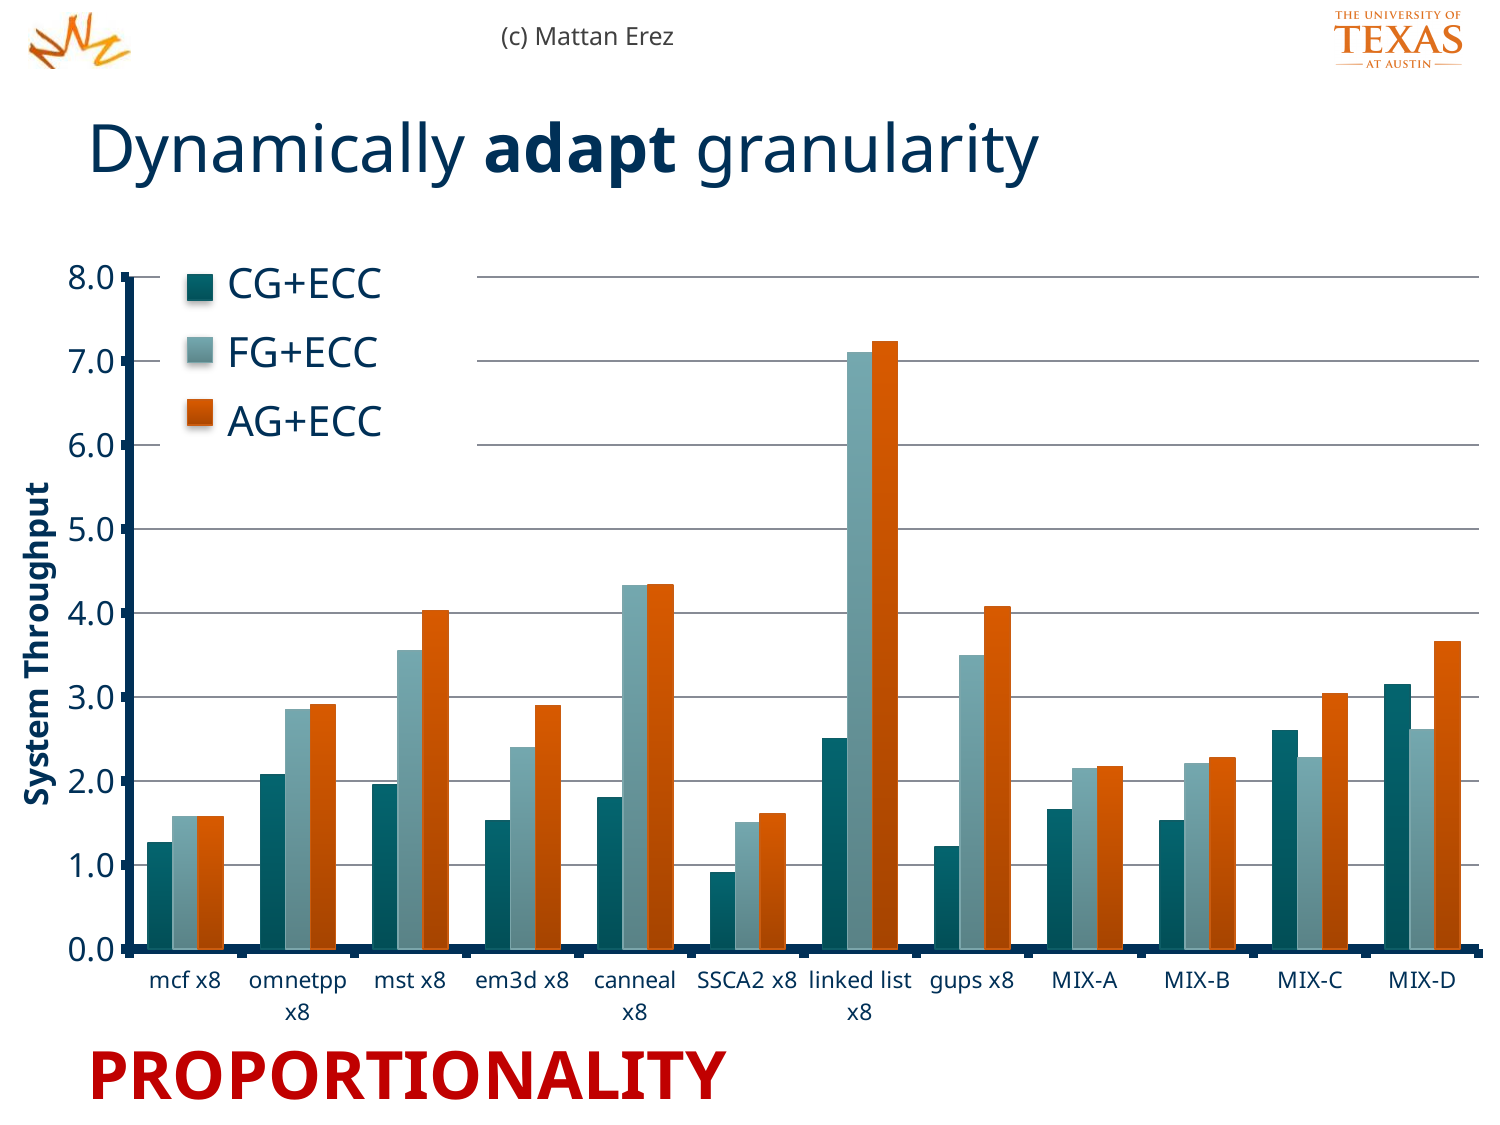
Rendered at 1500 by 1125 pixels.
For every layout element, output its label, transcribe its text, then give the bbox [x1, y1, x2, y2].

chart [3, 249, 1500, 1101]
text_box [162, 249, 476, 454]
footer (c) Mattan Erez [138, 0, 1038, 75]
picture [1334, 10, 1463, 69]
list Dynamically adapt granularity PROPORTIONALITY [75, 112, 1475, 248]
picture [28, 12, 131, 69]
